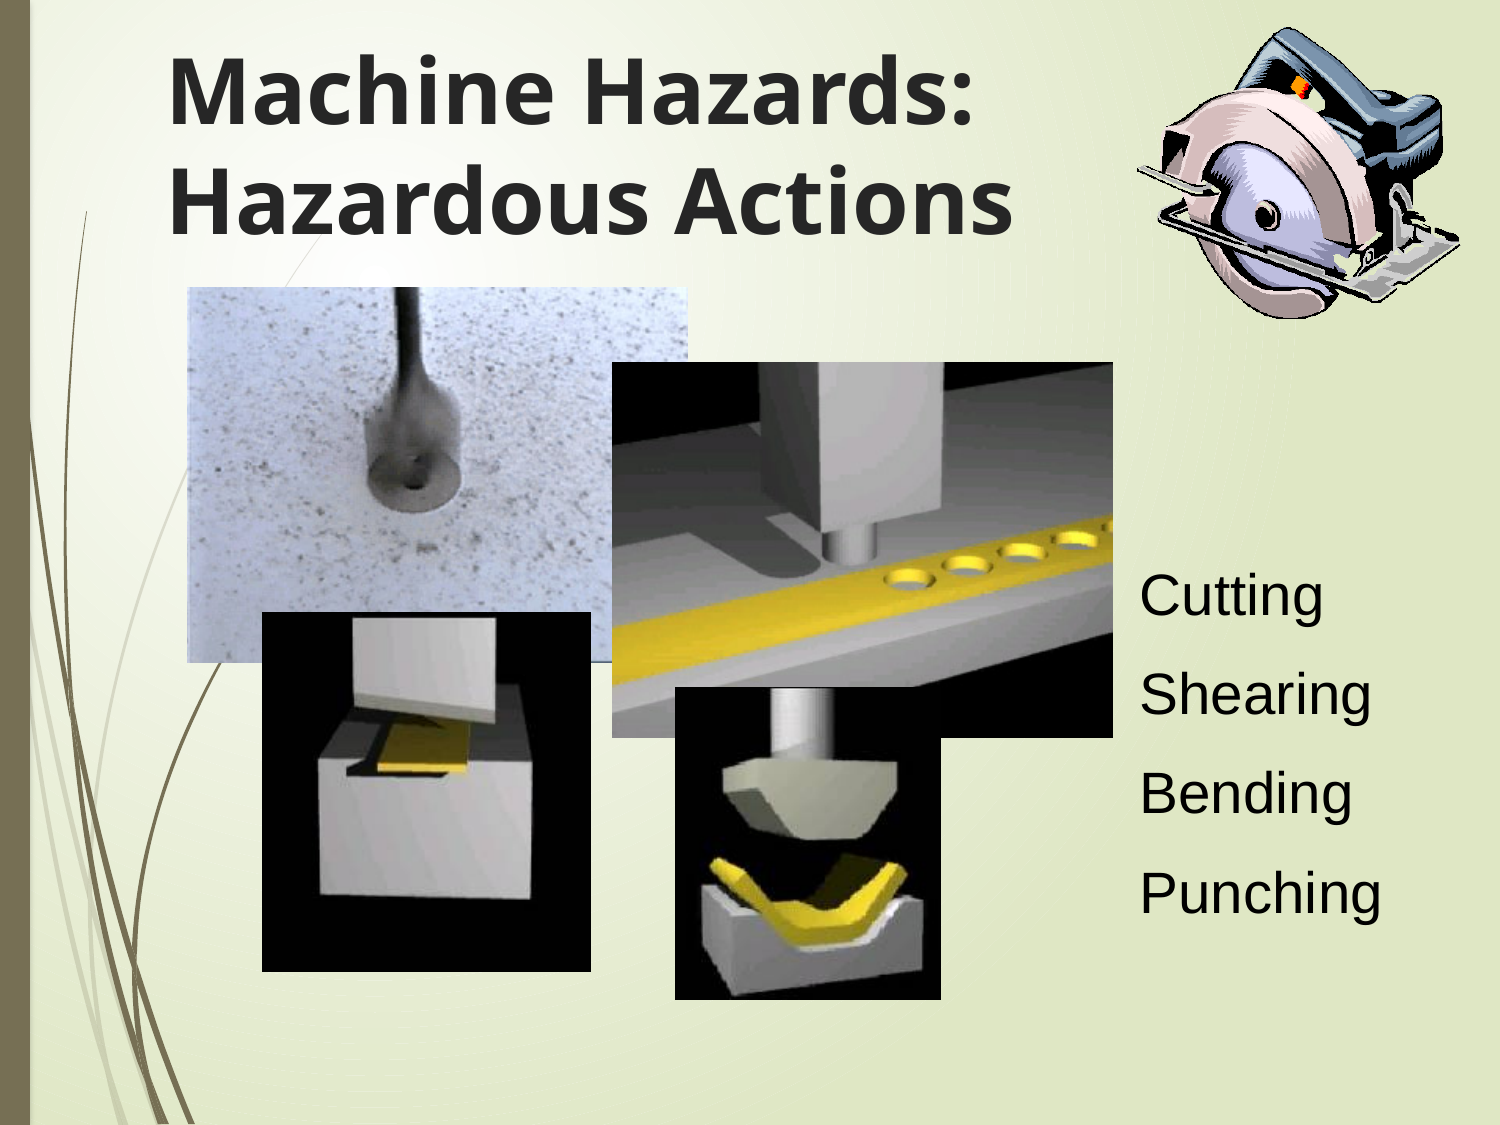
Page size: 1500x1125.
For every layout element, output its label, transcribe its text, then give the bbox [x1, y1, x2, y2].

text_box Cutting Shearing Bending Punching [1125, 549, 1450, 1015]
picture [187, 287, 1113, 1001]
picture [1137, 24, 1463, 321]
title Machine Hazards: Hazardous Actions [150, 24, 1137, 250]
